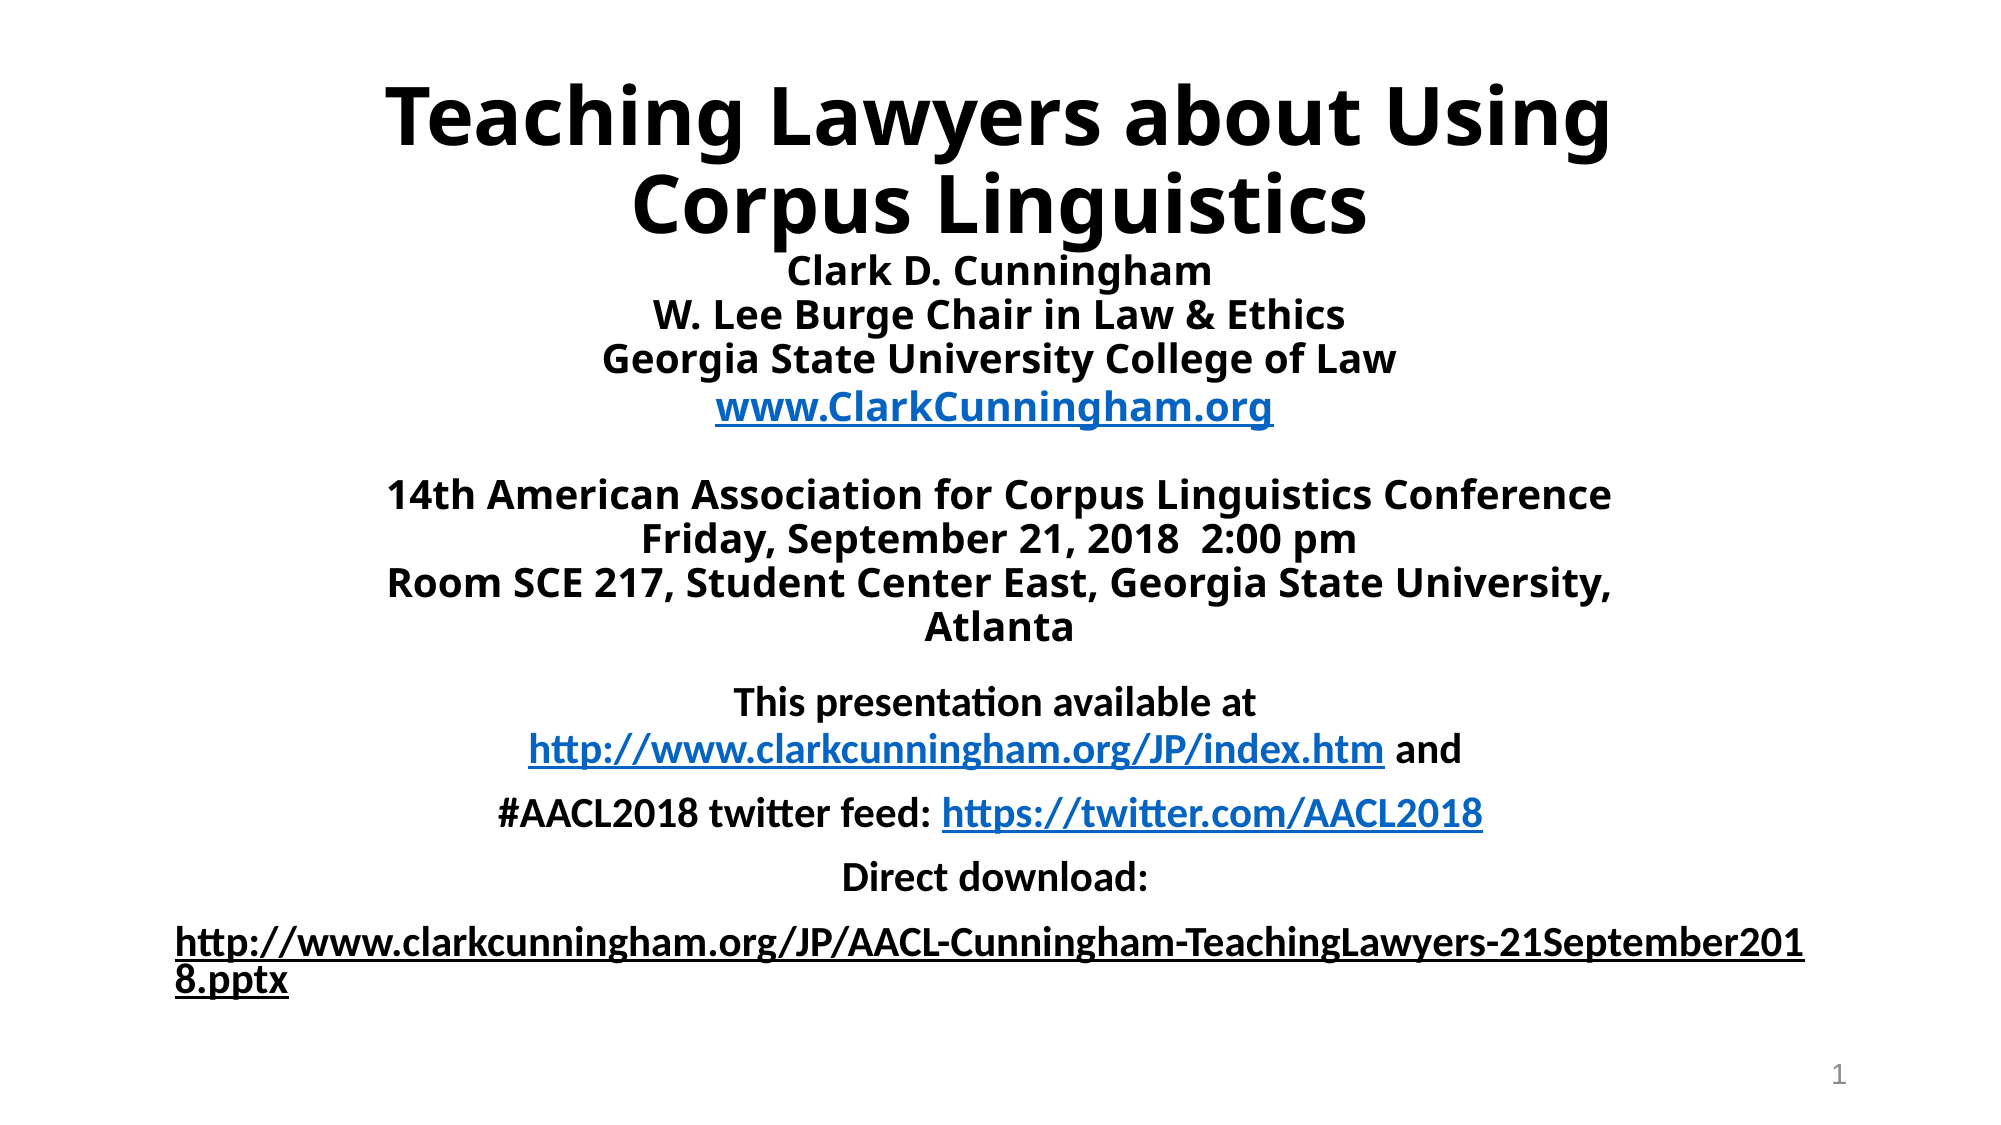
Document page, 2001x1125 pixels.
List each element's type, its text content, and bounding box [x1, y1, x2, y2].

slide_number 1 [1412, 1042, 1863, 1103]
title Teaching Lawyers about Using Corpus Linguistics Clark D. Cunningham W. Lee Burge Chair in Law & Ethics Georgia State University College of Law www.ClarkCunningham.org 14th American Association for Corpus Linguistics Conference Friday, September 21, 2018 2:00 pm Room SCE 217, Student Center East, Georgia State University, Atlanta [362, 37, 1638, 658]
subtitle This presentation available at http://www.clarkcunningham.org/JP/index.htm and #AACL2018 twitter feed: https://twitter.com/AACL2018 Direct download: http://www.clarkcunningham.org/JP/AACL-Cunningham-TeachingLawyers-21September2018.pptx [159, 672, 1832, 1020]
